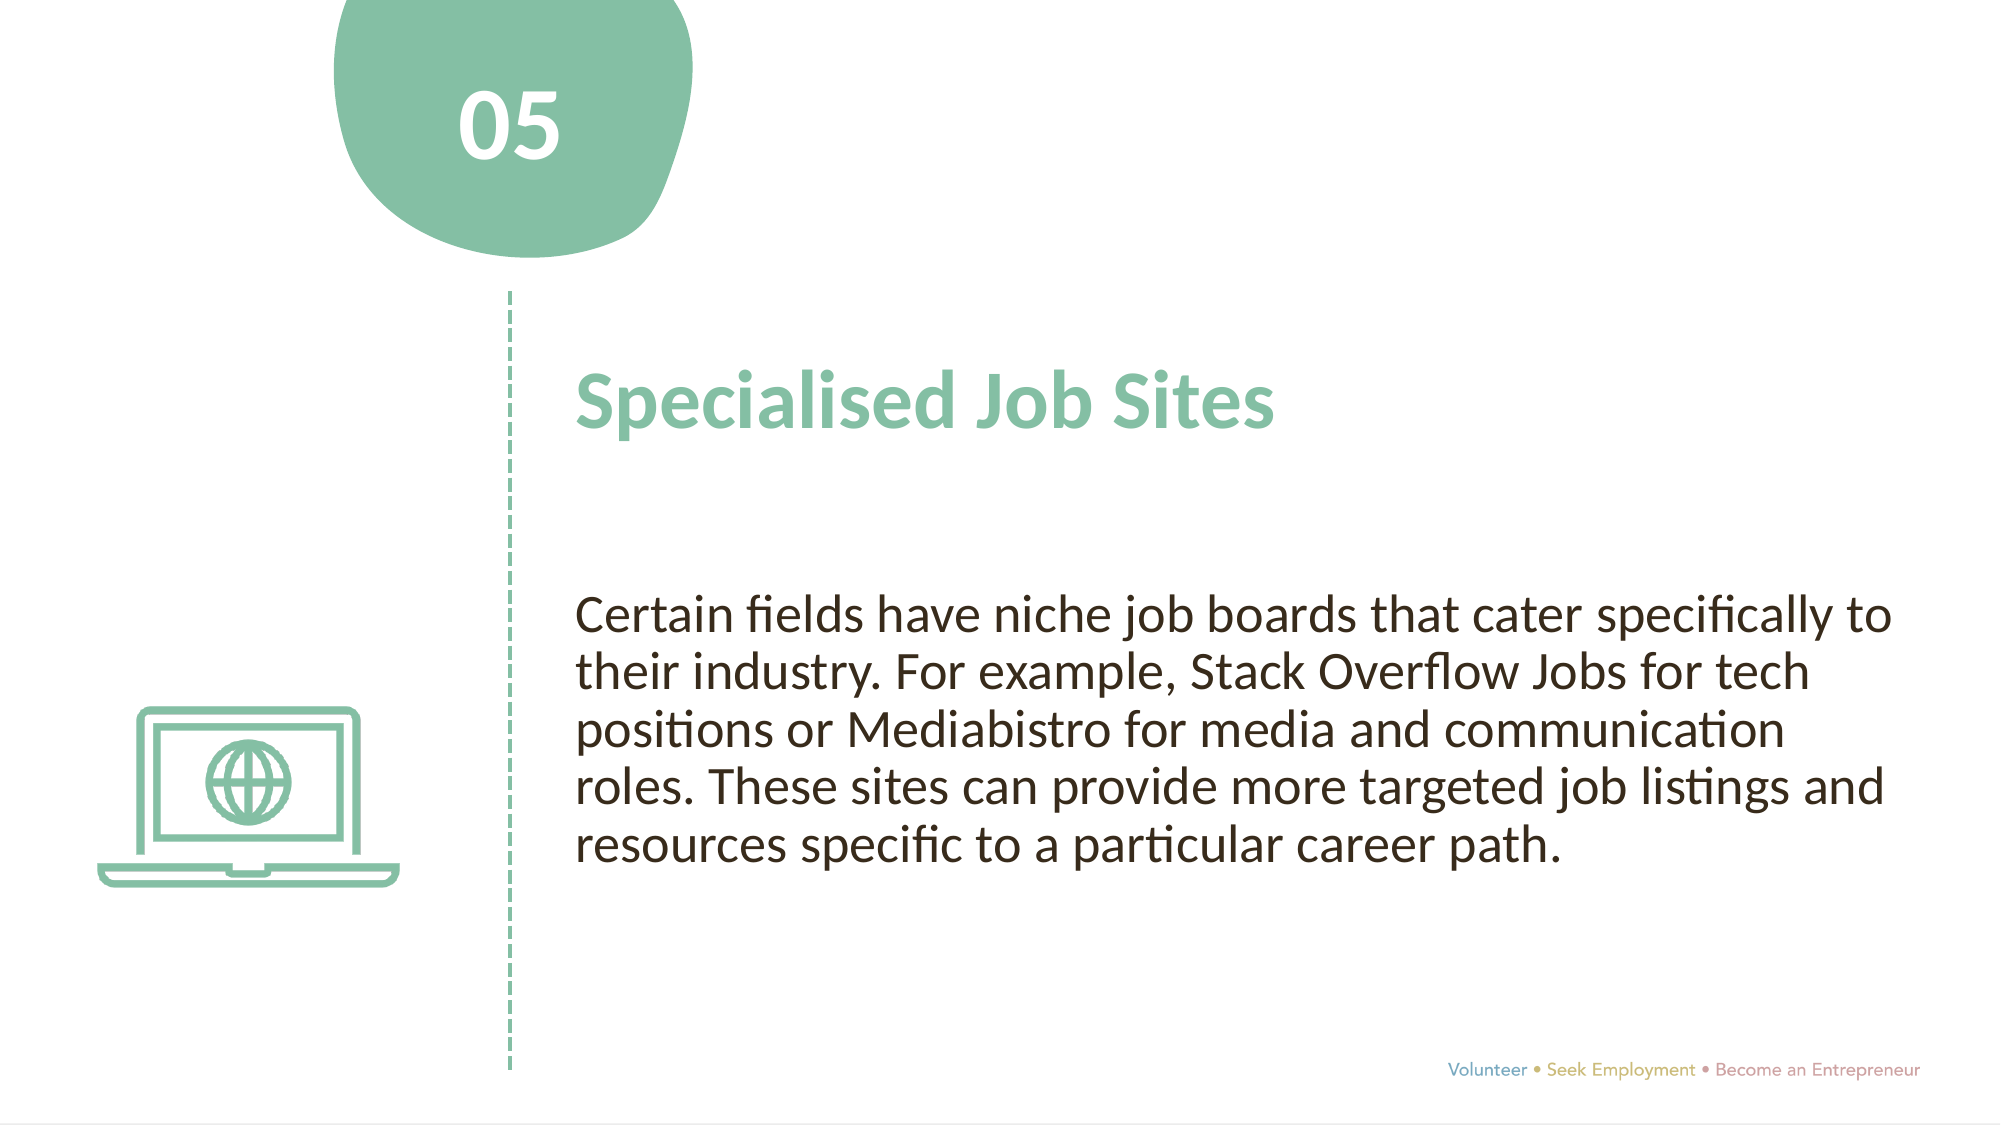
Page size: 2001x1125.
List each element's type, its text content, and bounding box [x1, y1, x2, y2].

picture [1418, 1046, 1971, 1103]
text_box [333, 0, 693, 258]
text_box Certain fields have niche job boards that cater specifically to their industry. For example, Stack Overflow Jobs for tech positions or Mediabistro for media and communication roles. These sites can provide more targeted job listings and resources specific to a particular career path. [560, 578, 1917, 907]
text_box Specialised Job Sites [560, 354, 1840, 499]
text_box 05 [443, 62, 634, 203]
picture [91, 638, 405, 952]
